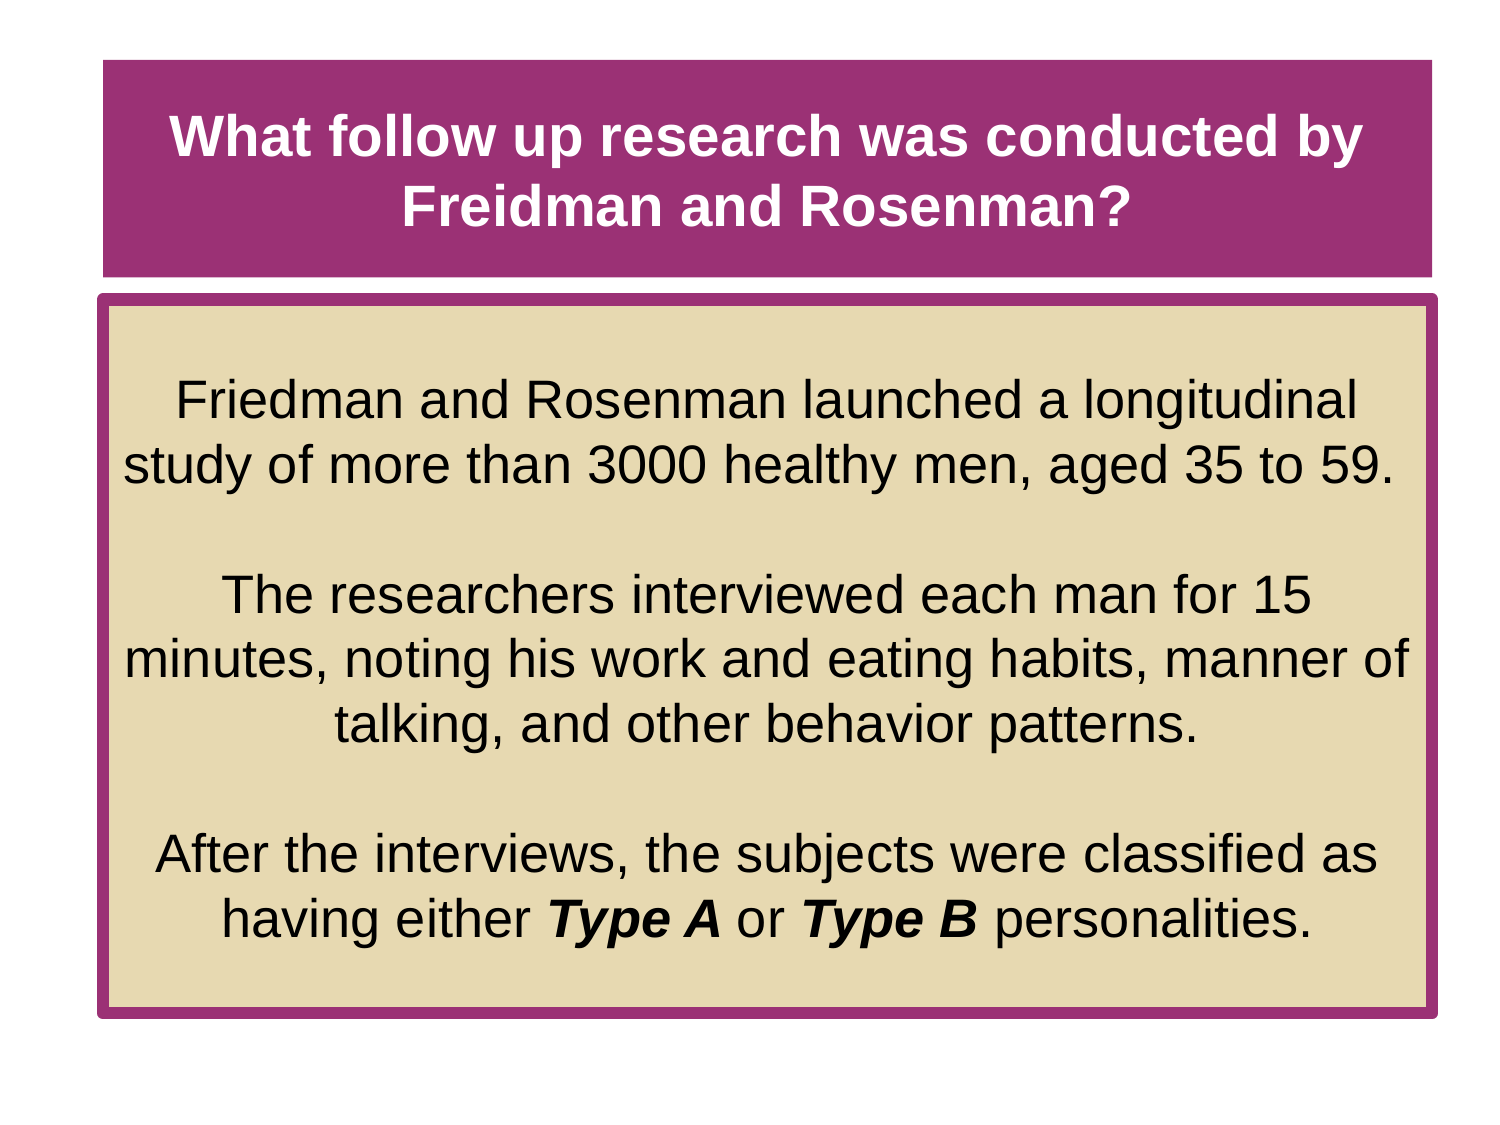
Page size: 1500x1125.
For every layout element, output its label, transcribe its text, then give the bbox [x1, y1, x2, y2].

list Friedman and Rosenman launched a longitudinal study of more than 3000 healthy men, aged 35 to 59. The researchers interviewed each man for 15 minutes, noting his work and eating habits, manner of talking, and other behavior patterns. After the interviews, the subjects were classified as having either Type A or Type B personalities. [97, 293, 1438, 1019]
title What follow up research was conducted by Freidman and Rosenman? [103, 59, 1433, 278]
